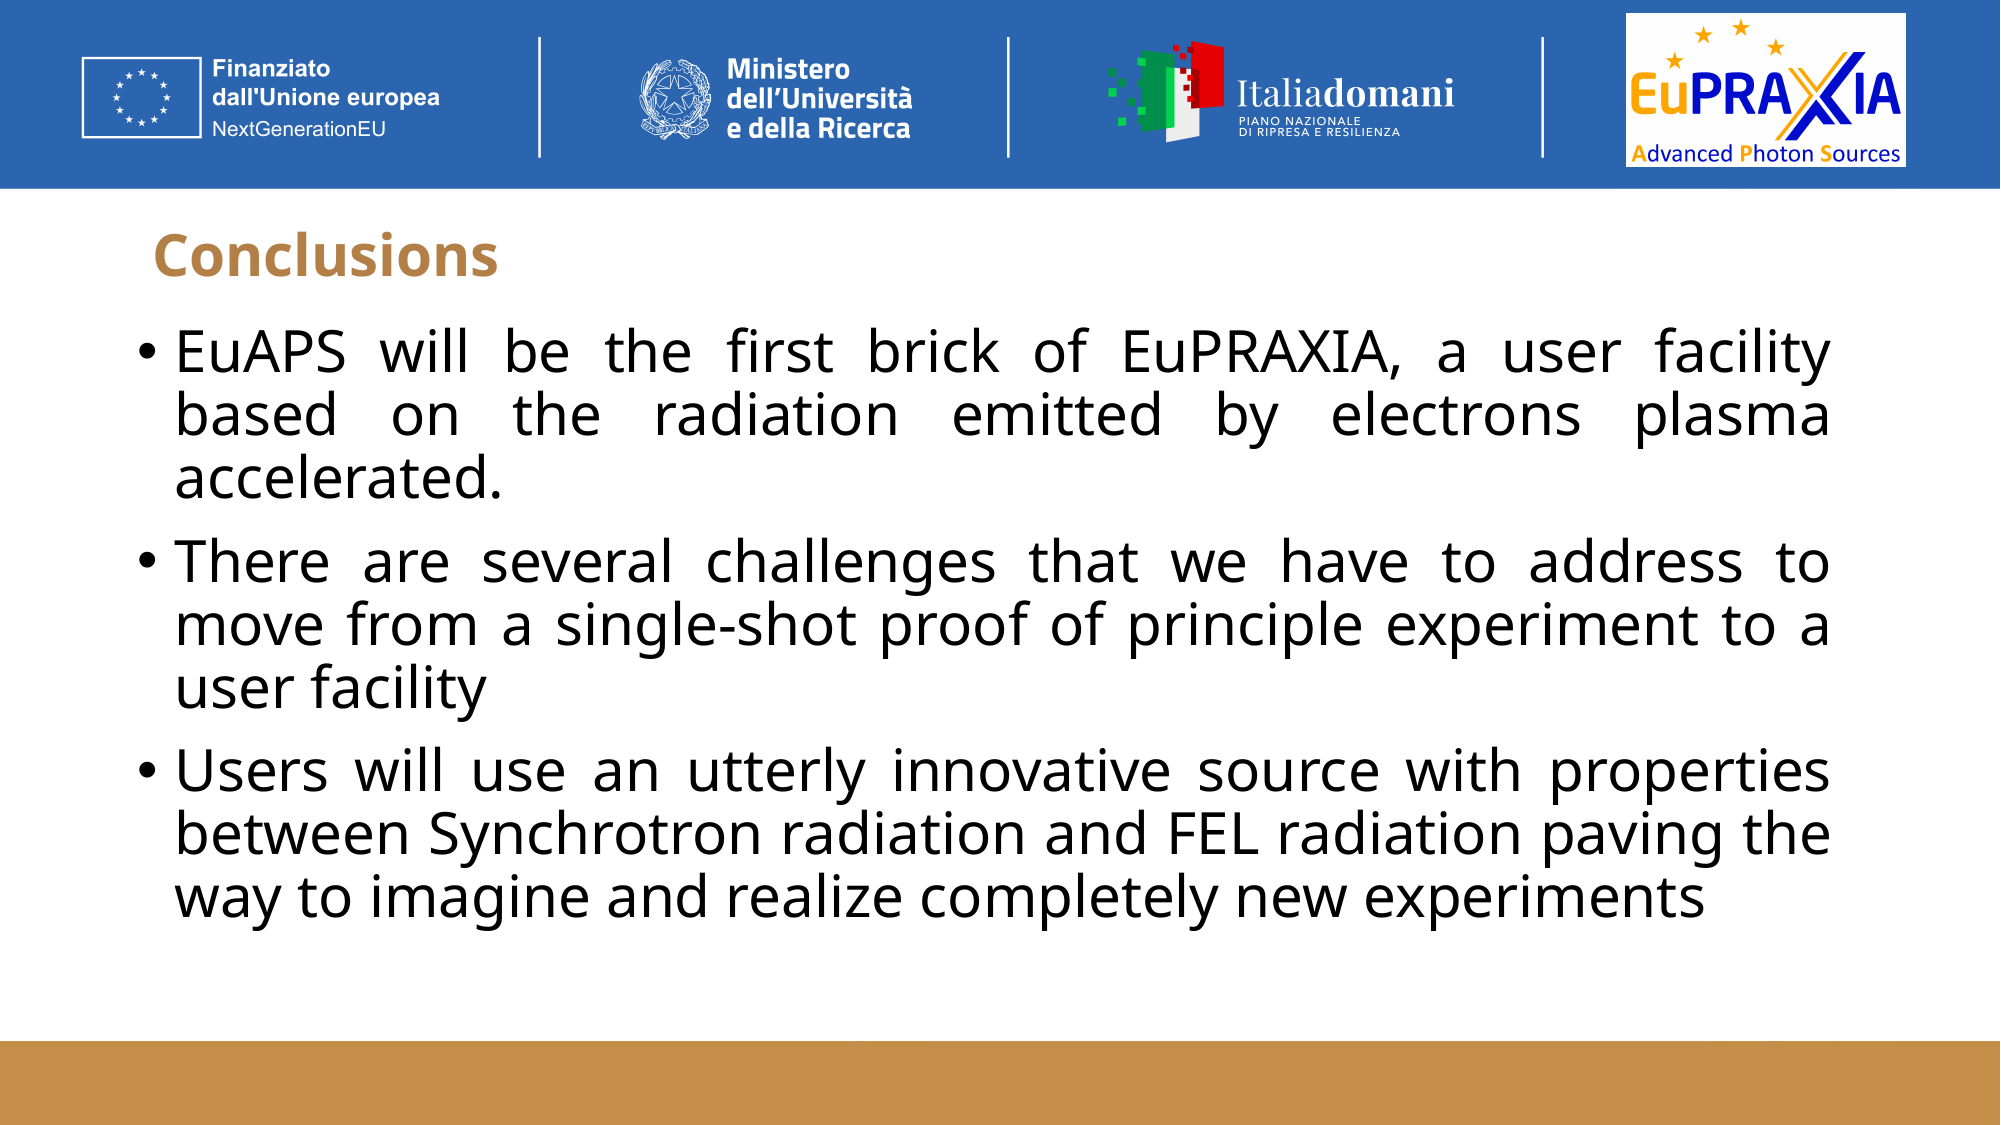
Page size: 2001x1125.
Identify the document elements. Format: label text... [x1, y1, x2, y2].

list EuAPS will be the first brick of EuPRAXIA, a user facility based on the radiation emitted by electrons plasma accelerated. There are several challenges that we have to address to move from a single-shot proof of principle experiment to a user facility Users will use an utterly innovative source with properties between Synchrotron radiation and FEL radiation paving the way to imagine and realize completely new experiments [122, 314, 1848, 953]
picture [0, 0, 2000, 196]
title Conclusions [137, 219, 1863, 348]
picture [0, 1041, 2000, 1125]
